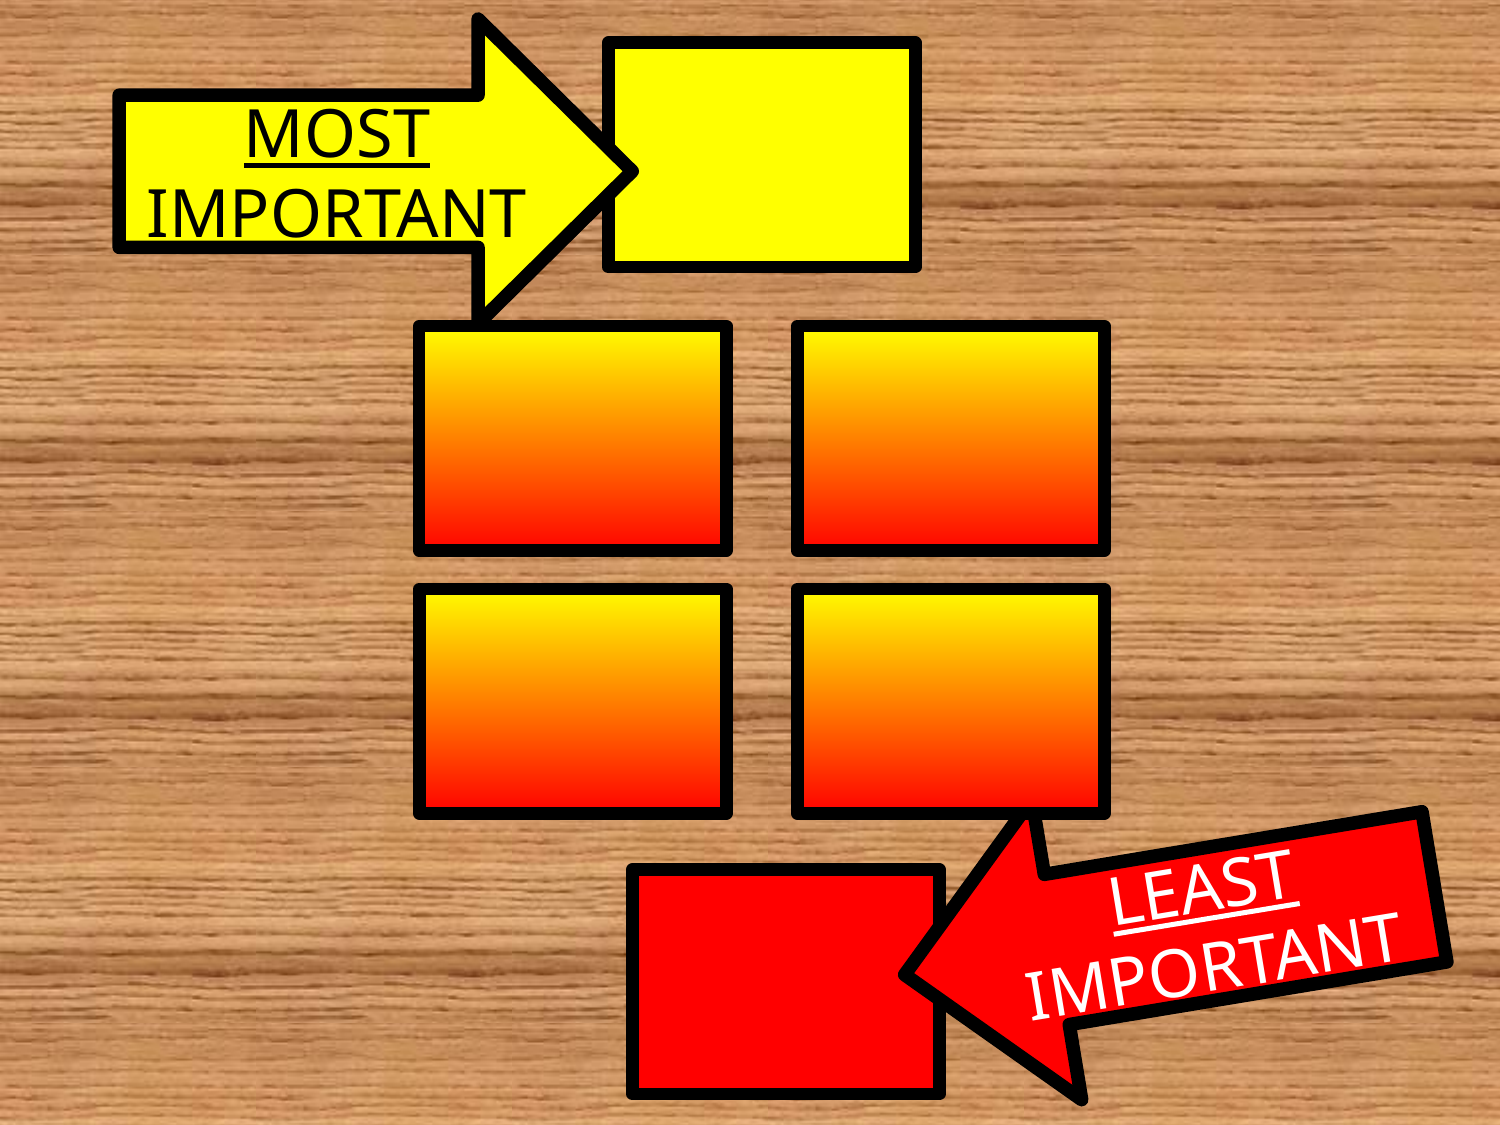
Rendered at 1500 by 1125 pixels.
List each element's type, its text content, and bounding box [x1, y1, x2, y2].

picture [0, 0, 1500, 1125]
text_box [419, 589, 727, 814]
text_box [632, 869, 940, 1094]
text_box LEAST IMPORTANT [902, 809, 1449, 1102]
text_box [797, 326, 1105, 551]
text_box [797, 589, 1105, 814]
text_box [608, 42, 916, 268]
text_box [419, 326, 727, 551]
text_box MOST IMPORTANT [117, 17, 635, 326]
